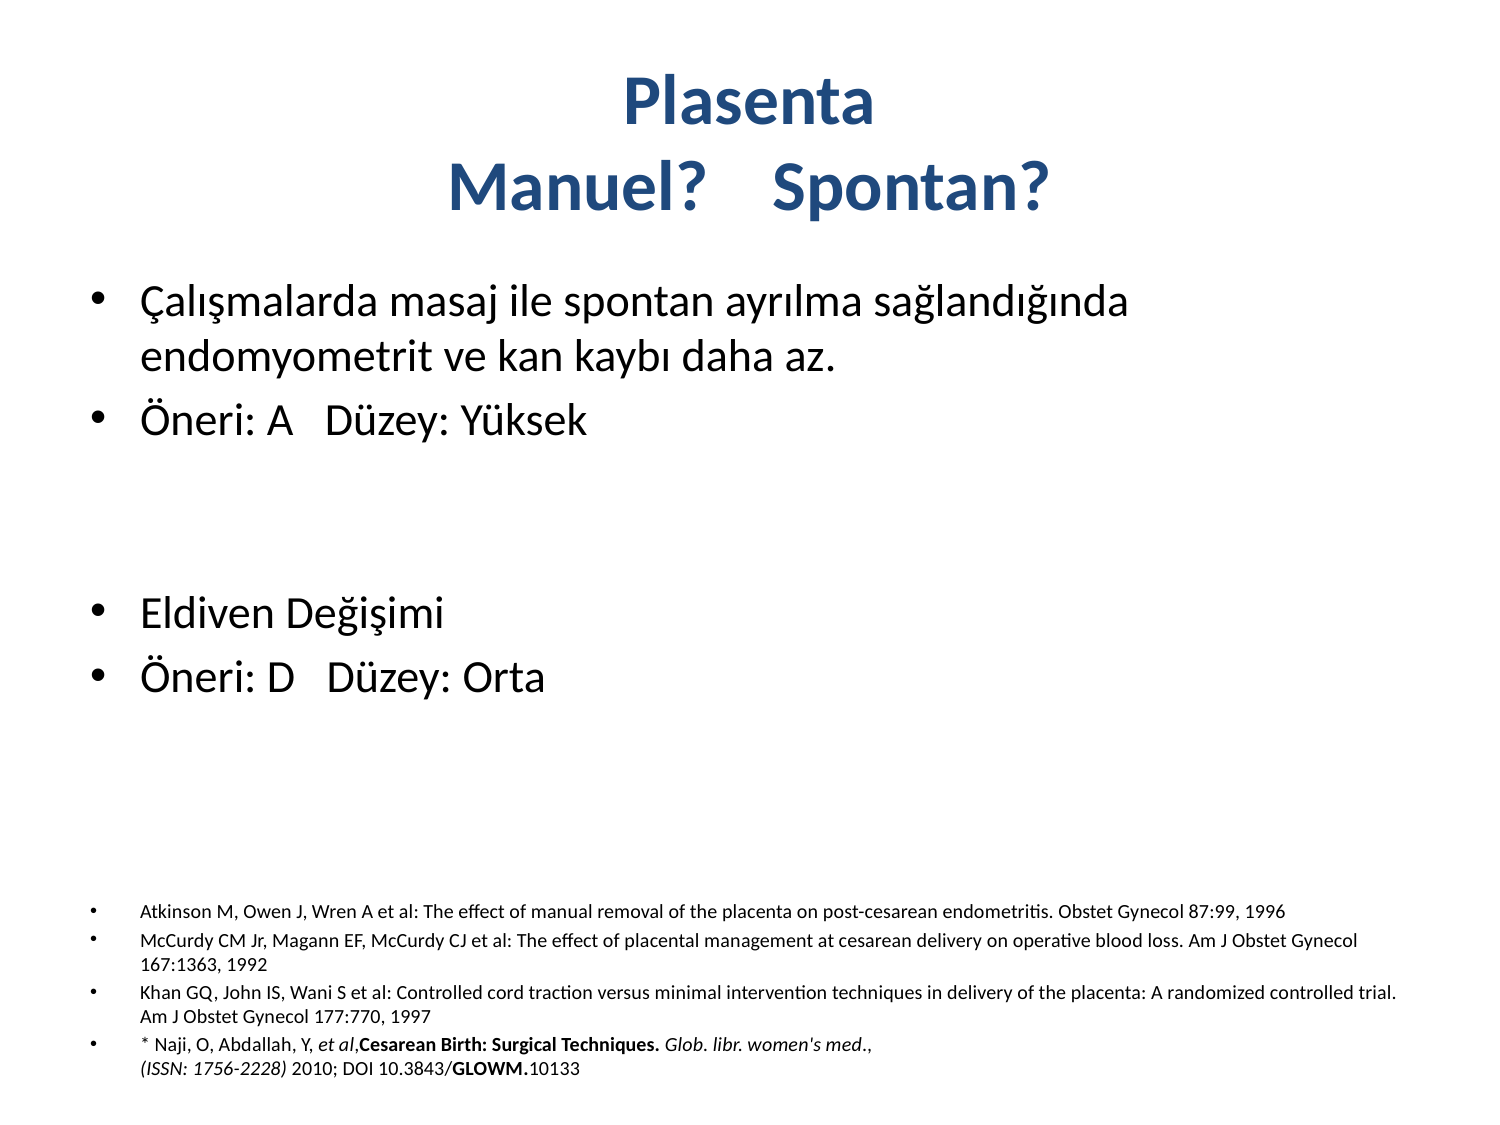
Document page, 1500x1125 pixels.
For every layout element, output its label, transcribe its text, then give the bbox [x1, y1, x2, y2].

list Çalışmalarda masaj ile spontan ayrılma sağlandığında endomyometrit ve kan kaybı daha az. Öneri: A Düzey: Yüksek Eldiven Değişimi Öneri: D Düzey: Orta Atkinson M, Owen J, Wren A et al: The effect of manual removal of the placenta on post-cesarean endometritis. Obstet Gynecol 87:99, 1996 McCurdy CM Jr, Magann EF, McCurdy CJ et al: The effect of placental management at cesarean delivery on operative blood loss. Am J Obstet Gynecol 167:1363, 1992 Khan GQ, John IS, Wani S et al: Controlled cord traction versus minimal intervention techniques in delivery of the placenta: A randomized controlled trial. Am J Obstet Gynecol 177:770, 1997 * Naji, O, Abdallah, Y, et al,Cesarean Birth: Surgical Techniques. Glob. libr. women's med., (ISSN: 1756-2228) 2010; DOI 10.3843/GLOWM.10133 [75, 262, 1425, 1090]
title Plasenta Manuel? Spontan? [75, 45, 1425, 233]
